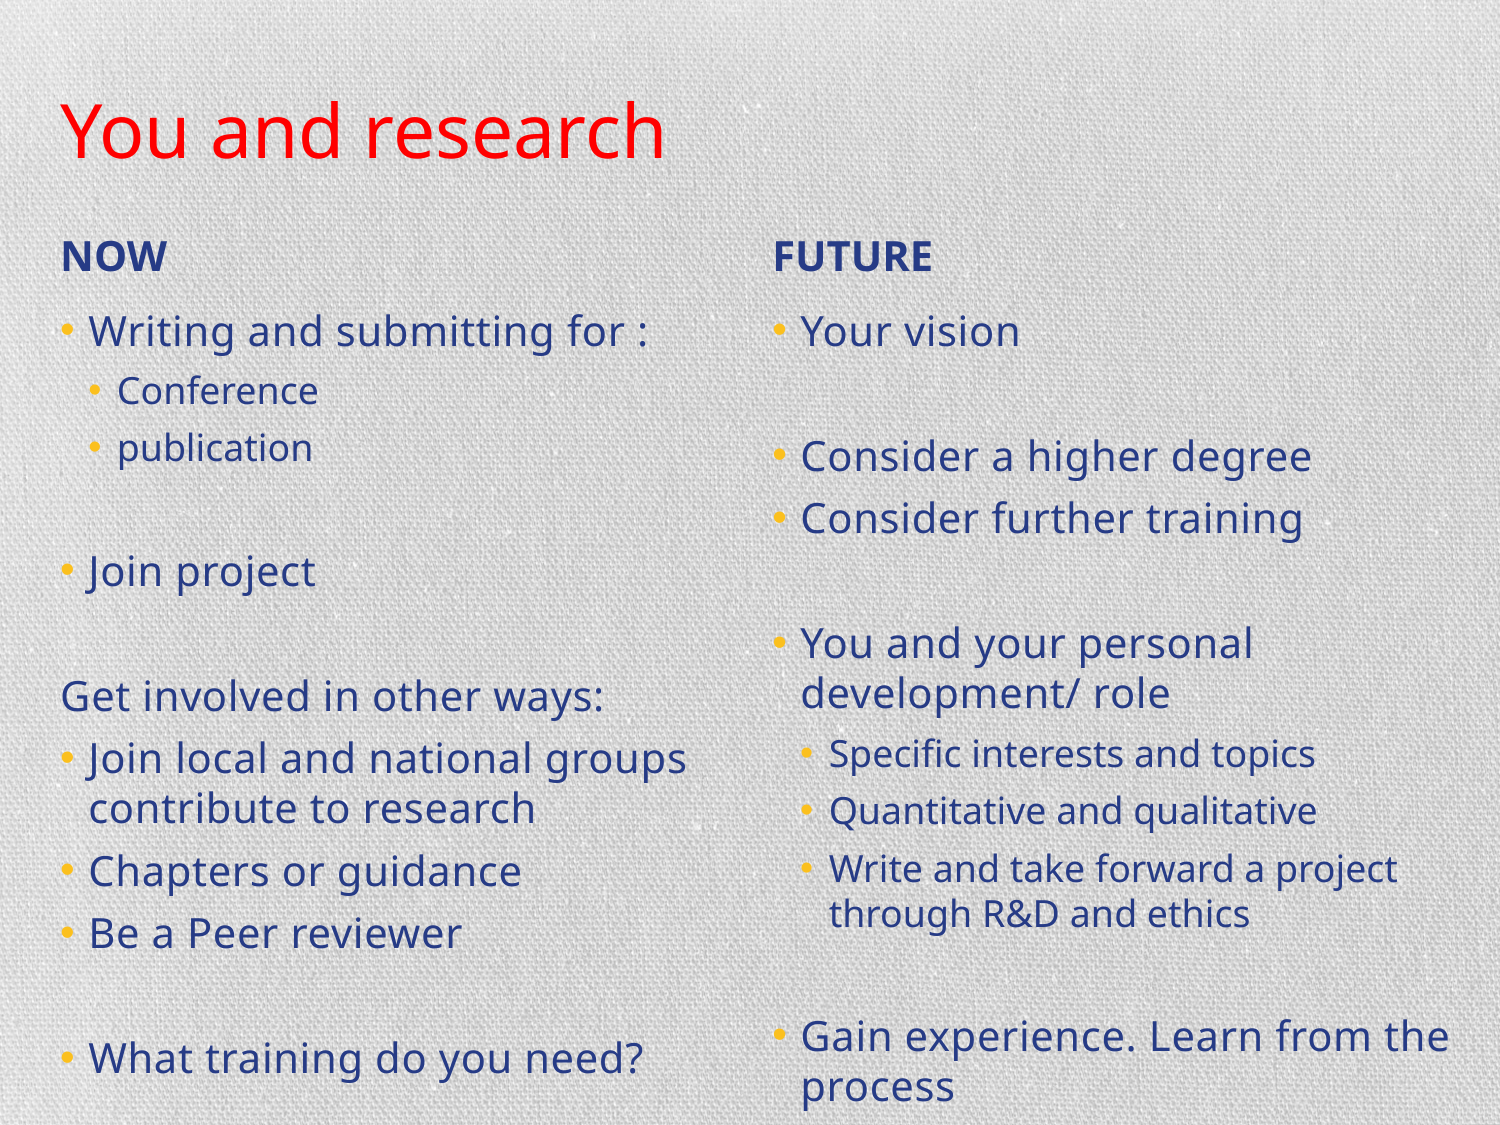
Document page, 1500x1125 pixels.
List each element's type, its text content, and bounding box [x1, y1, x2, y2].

list Writing and submitting for : Conference publication Join project Get involved in other ways: Join local and national groups contribute to research Chapters or guidance Be a Peer reviewer What training do you need? [45, 297, 743, 1125]
list NOW [45, 213, 743, 297]
list Your vision Consider a higher degree Consider further training You and your personal development/ role Specific interests and topics Quantitative and qualitative Write and take forward a project through R&D and ethics Gain experience. Learn from the process [757, 296, 1475, 1125]
title You and research [45, 37, 1455, 182]
list FUTURE [757, 213, 1455, 297]
